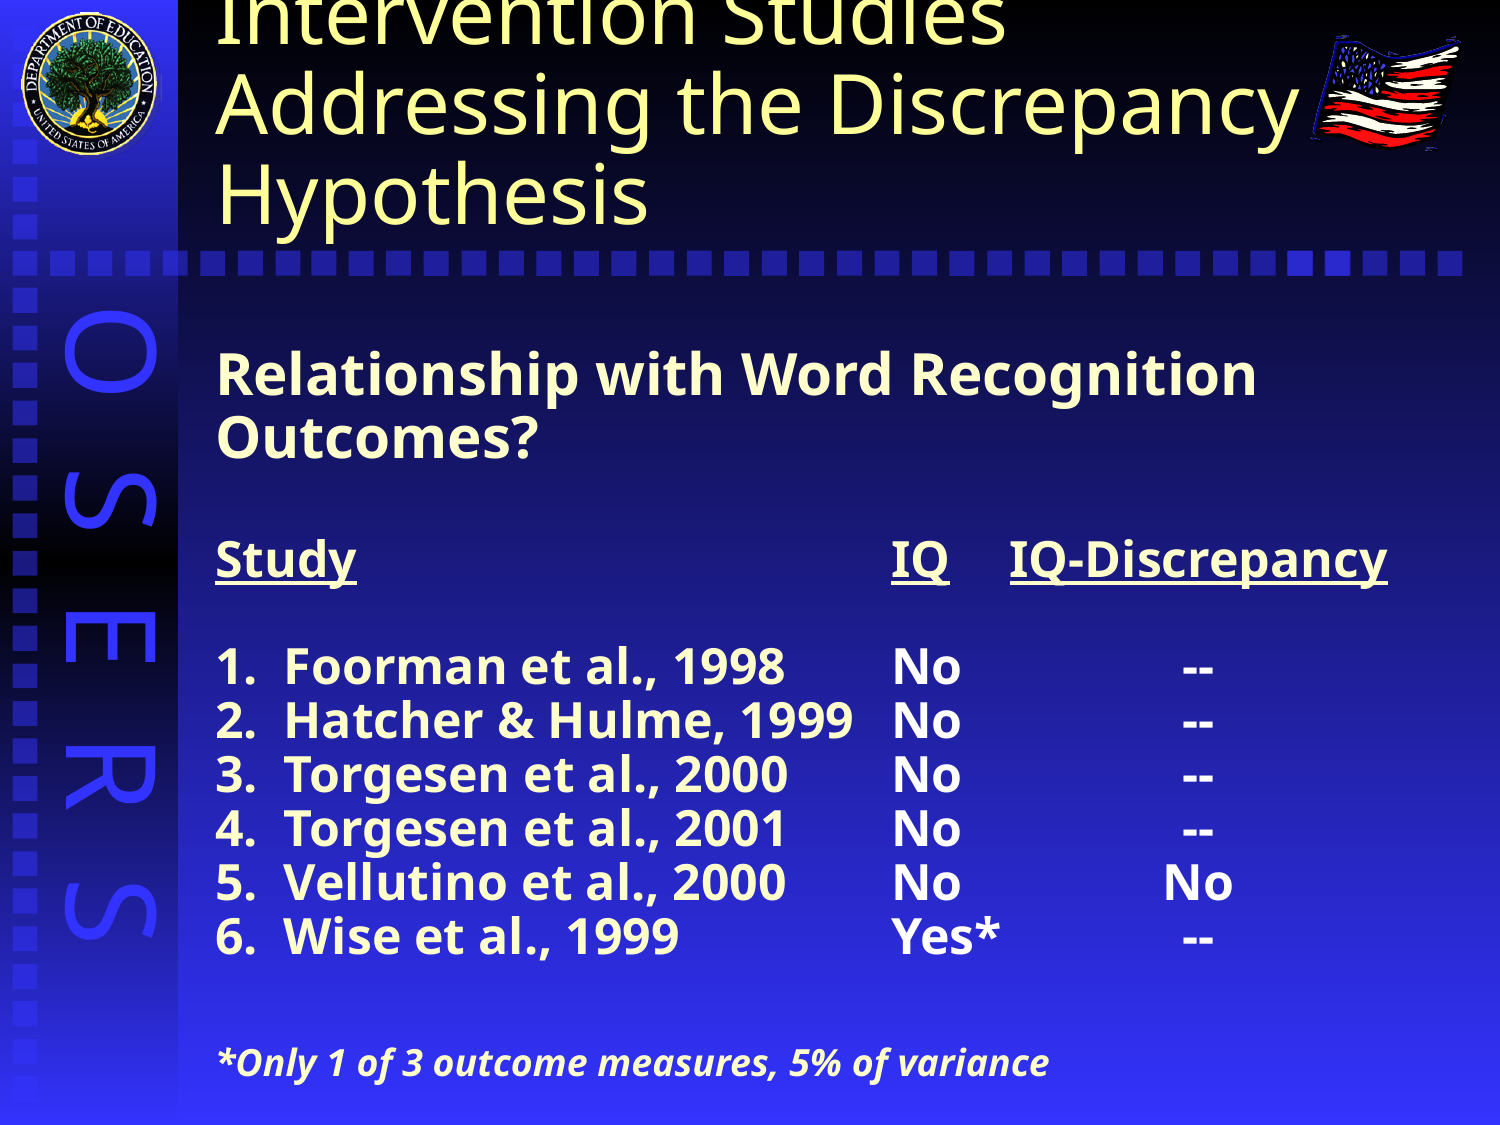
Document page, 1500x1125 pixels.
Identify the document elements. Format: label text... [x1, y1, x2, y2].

list Relationship with Word Recognition Outcomes? Study IQ IQ-Discrepancy 1. Foorman et al., 1998 No -- 2. Hatcher & Hulme, 1999 No -- 3. Torgesen et al., 2000 No -- 4. Torgesen et al., 2001 No -- 5. Vellutino et al., 2000 No No 6. Wise et al., 1999 Yes* -- *Only 1 of 3 outcome measures, 5% of variance [199, 337, 1463, 1076]
title Intervention Studies Addressing the Discrepancy Hypothesis [199, 74, 1463, 251]
picture [21, 12, 157, 155]
